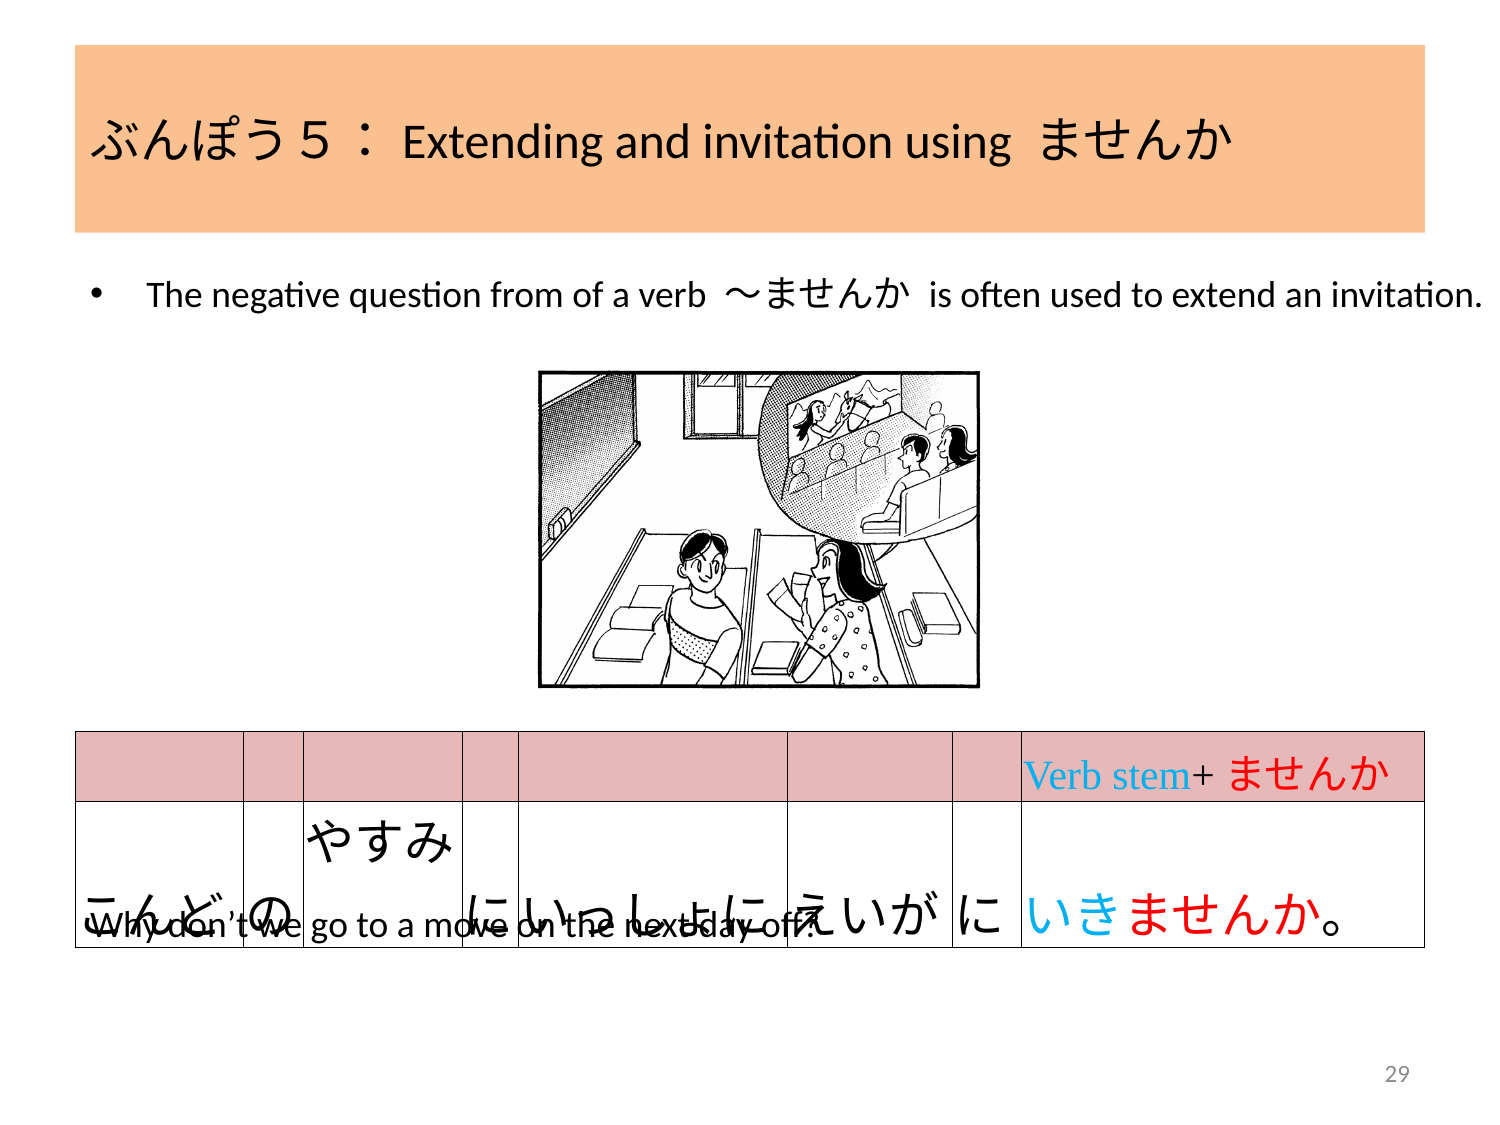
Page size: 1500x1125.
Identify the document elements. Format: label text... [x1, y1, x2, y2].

table_cell やすみ [304, 802, 462, 947]
picture [534, 367, 984, 691]
table_cell こんど [76, 802, 243, 947]
slide_number 29 [1074, 1042, 1425, 1103]
table_header [76, 732, 243, 801]
table_header [519, 732, 787, 801]
table_header [953, 732, 1021, 801]
table_header [463, 732, 518, 801]
table_header [304, 732, 462, 801]
table_cell の [244, 802, 303, 947]
table_header [788, 732, 952, 801]
table_cell いきませんか。 [1022, 802, 1424, 947]
table_header Verb stem+ませんか [1022, 732, 1424, 801]
table_cell いっしょに [519, 802, 787, 947]
list The negative question from of a verb ～ませんか is often used to extend an invitation. Why don’t we go to a move on the next day off? [75, 262, 1500, 1103]
table_cell えいが [788, 802, 952, 947]
table_header [244, 732, 303, 801]
table_cell に [463, 802, 518, 947]
table_cell に [953, 802, 1021, 947]
title ぶんぽう５：Extending and invitation using ませんか [75, 45, 1425, 233]
